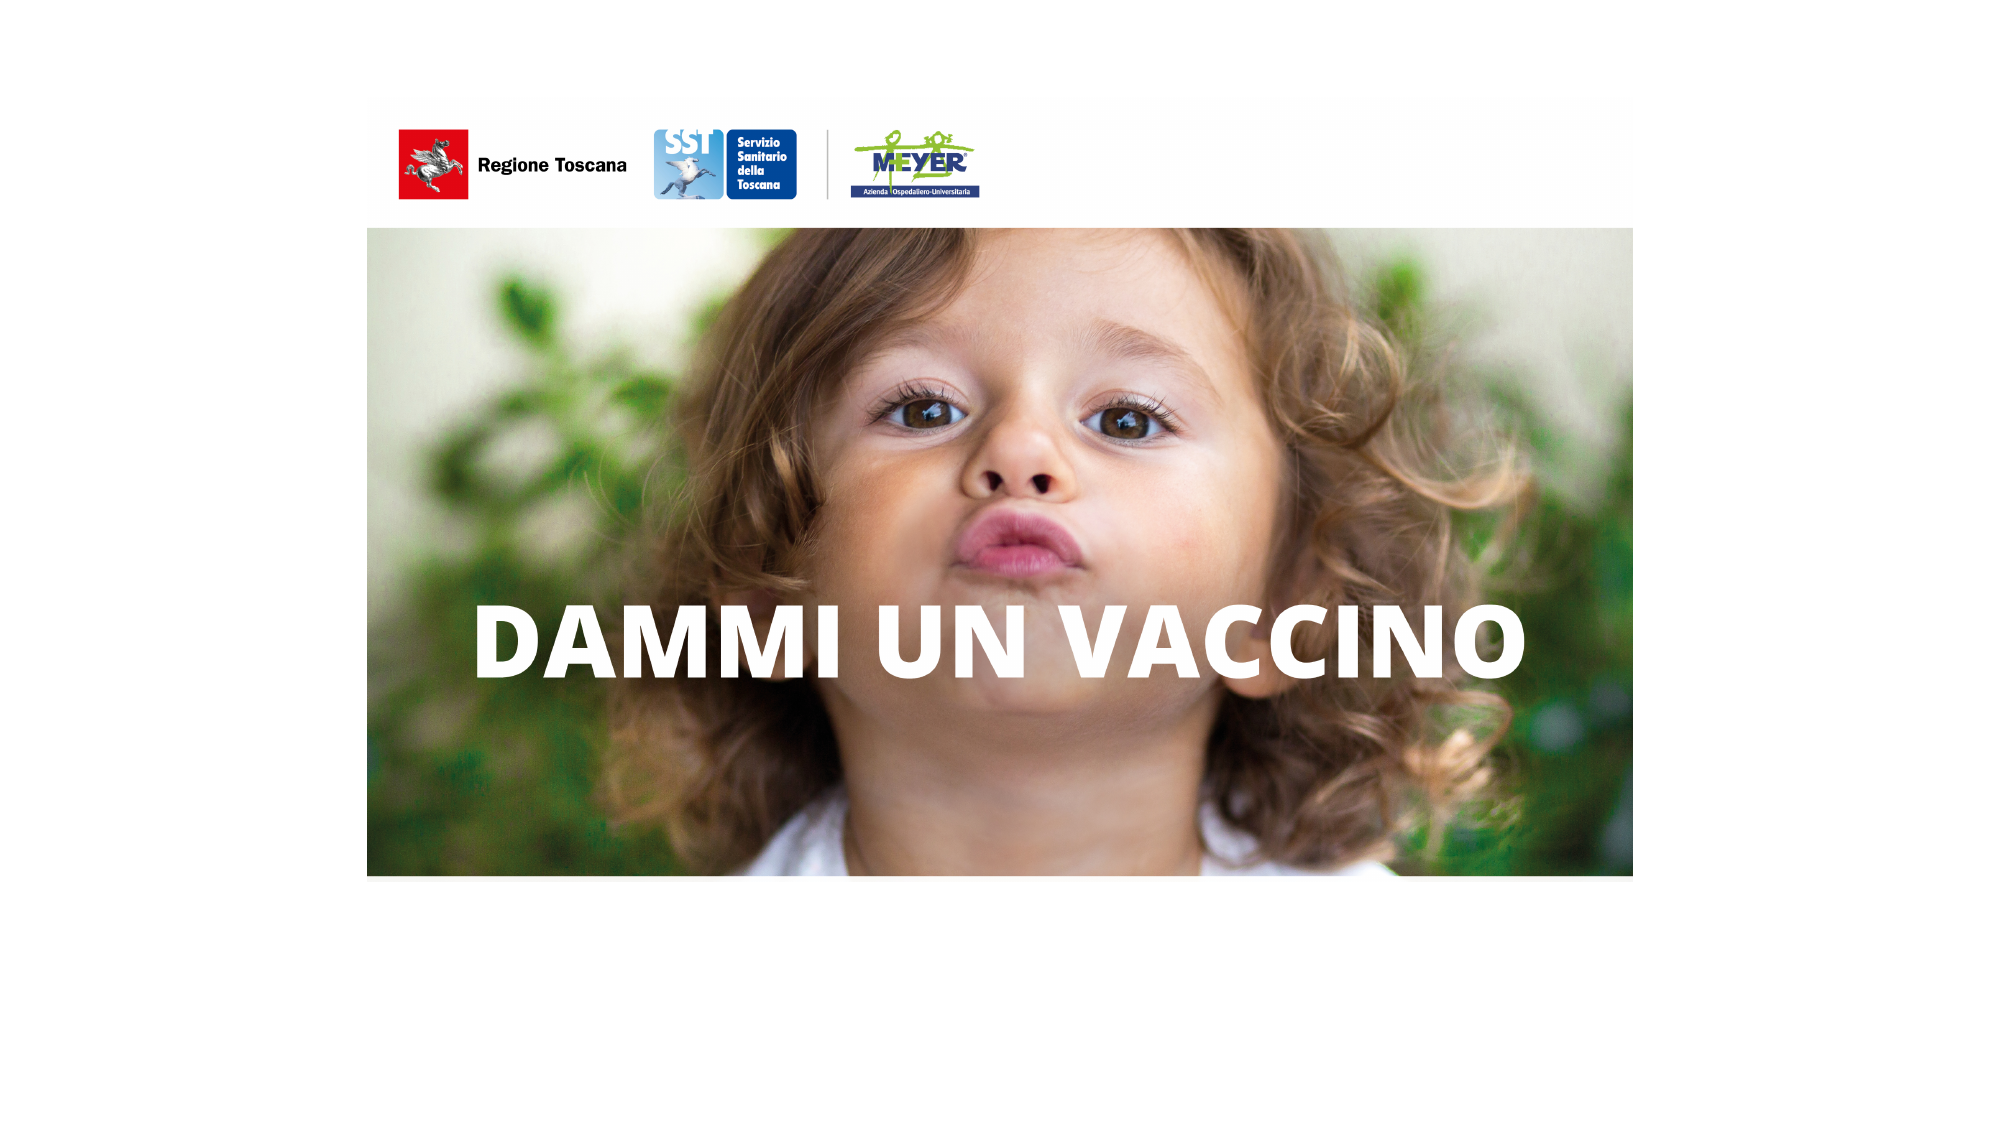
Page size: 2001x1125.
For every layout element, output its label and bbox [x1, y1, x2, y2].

picture [367, 97, 1633, 882]
